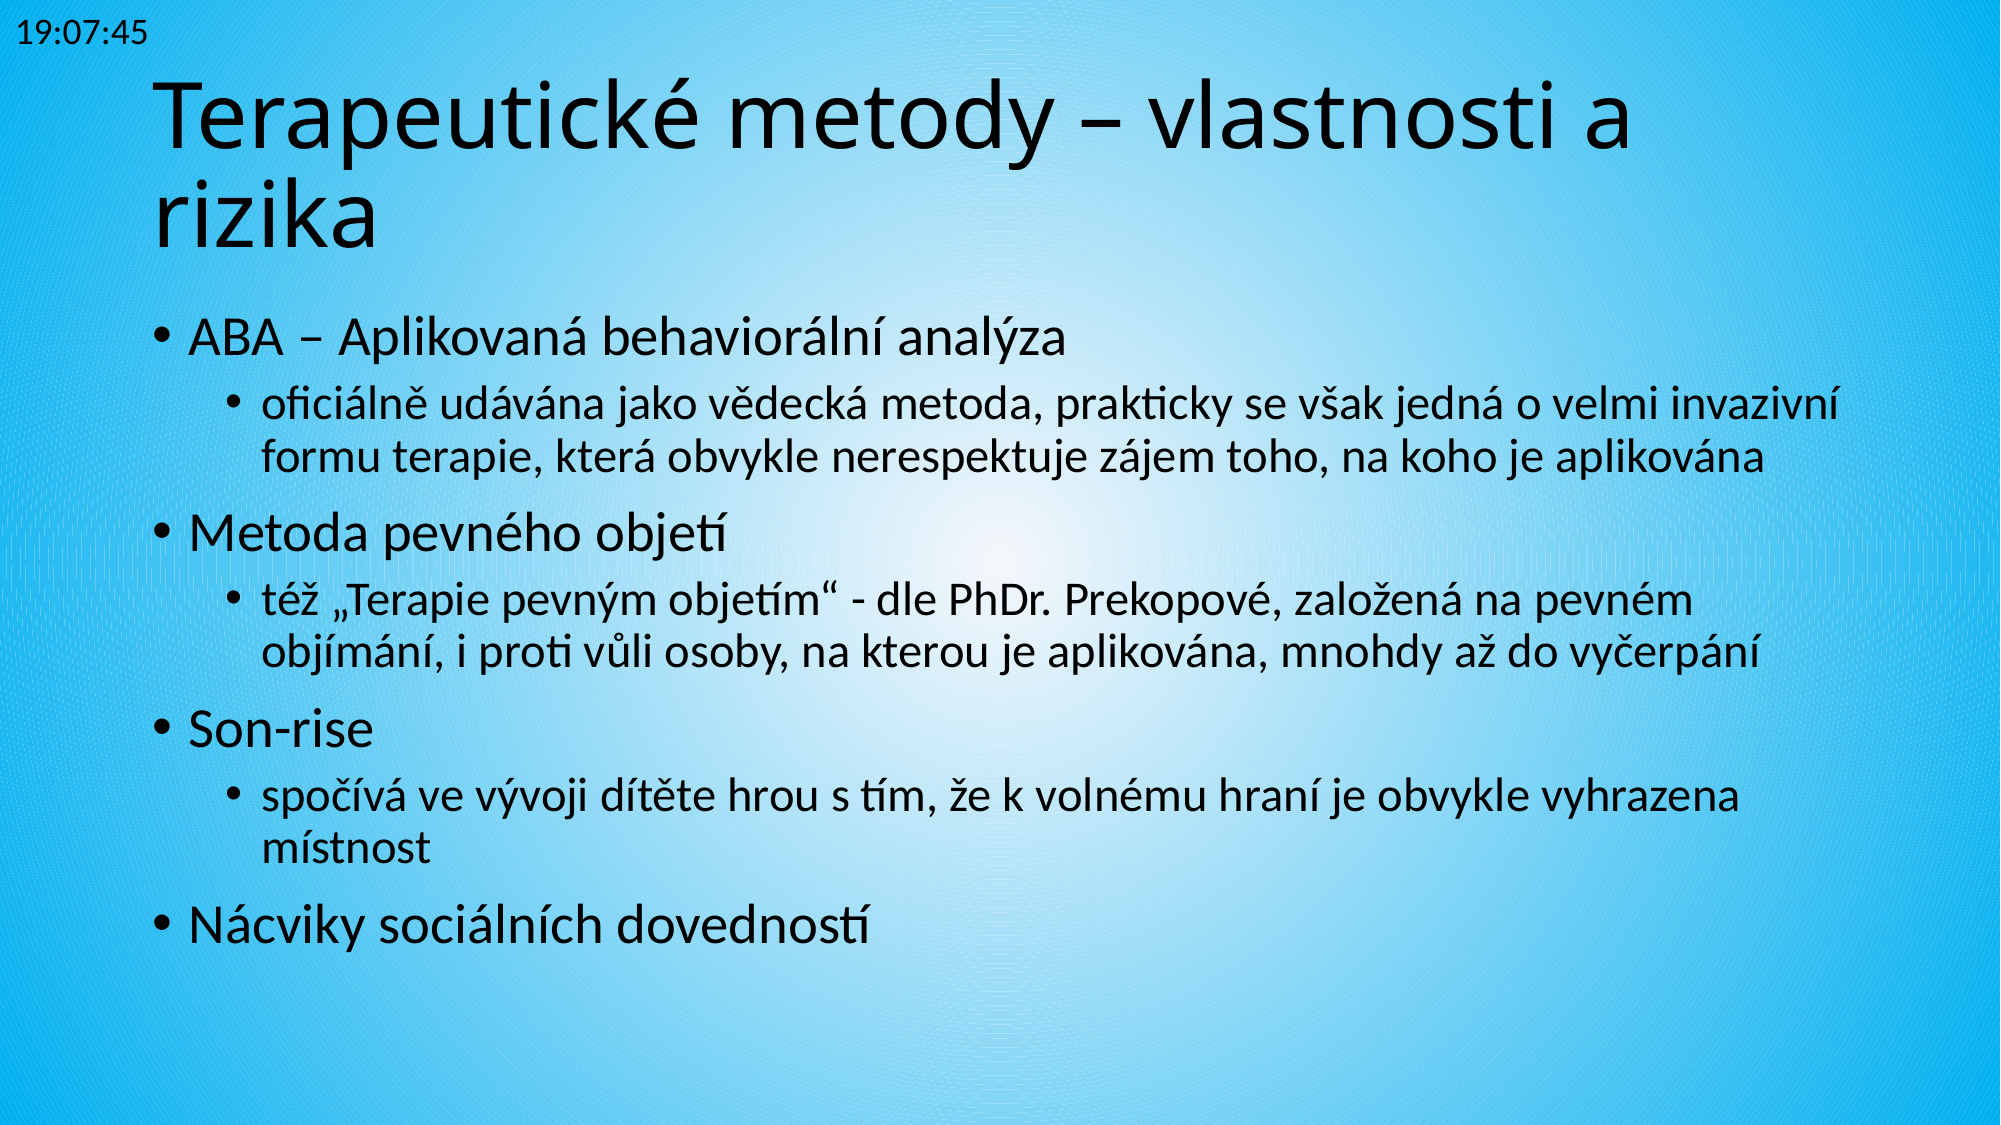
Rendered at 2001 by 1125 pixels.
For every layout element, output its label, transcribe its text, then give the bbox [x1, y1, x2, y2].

text_box 23:34:33 [0, 0, 171, 60]
list ABA – Aplikovaná behaviorální analýza oficiálně udávána jako vědecká metoda, prakticky se však jedná o velmi invazivní formu terapie, která obvykle nerespektuje zájem toho, na koho je aplikována Metoda pevného objetí též „Terapie pevným objetím“ - dle PhDr. Prekopové, založená na pevném objímání, i proti vůli osoby, na kterou je aplikována, mnohdy až do vyčerpání Son-rise spočívá ve vývoji dítěte hrou s tím, že k volnému hraní je obvykle vyhrazena místnost Nácviky sociálních dovedností [137, 299, 1863, 1011]
title Terapeutické metody – vlastnosti a rizika [137, 59, 1863, 278]
